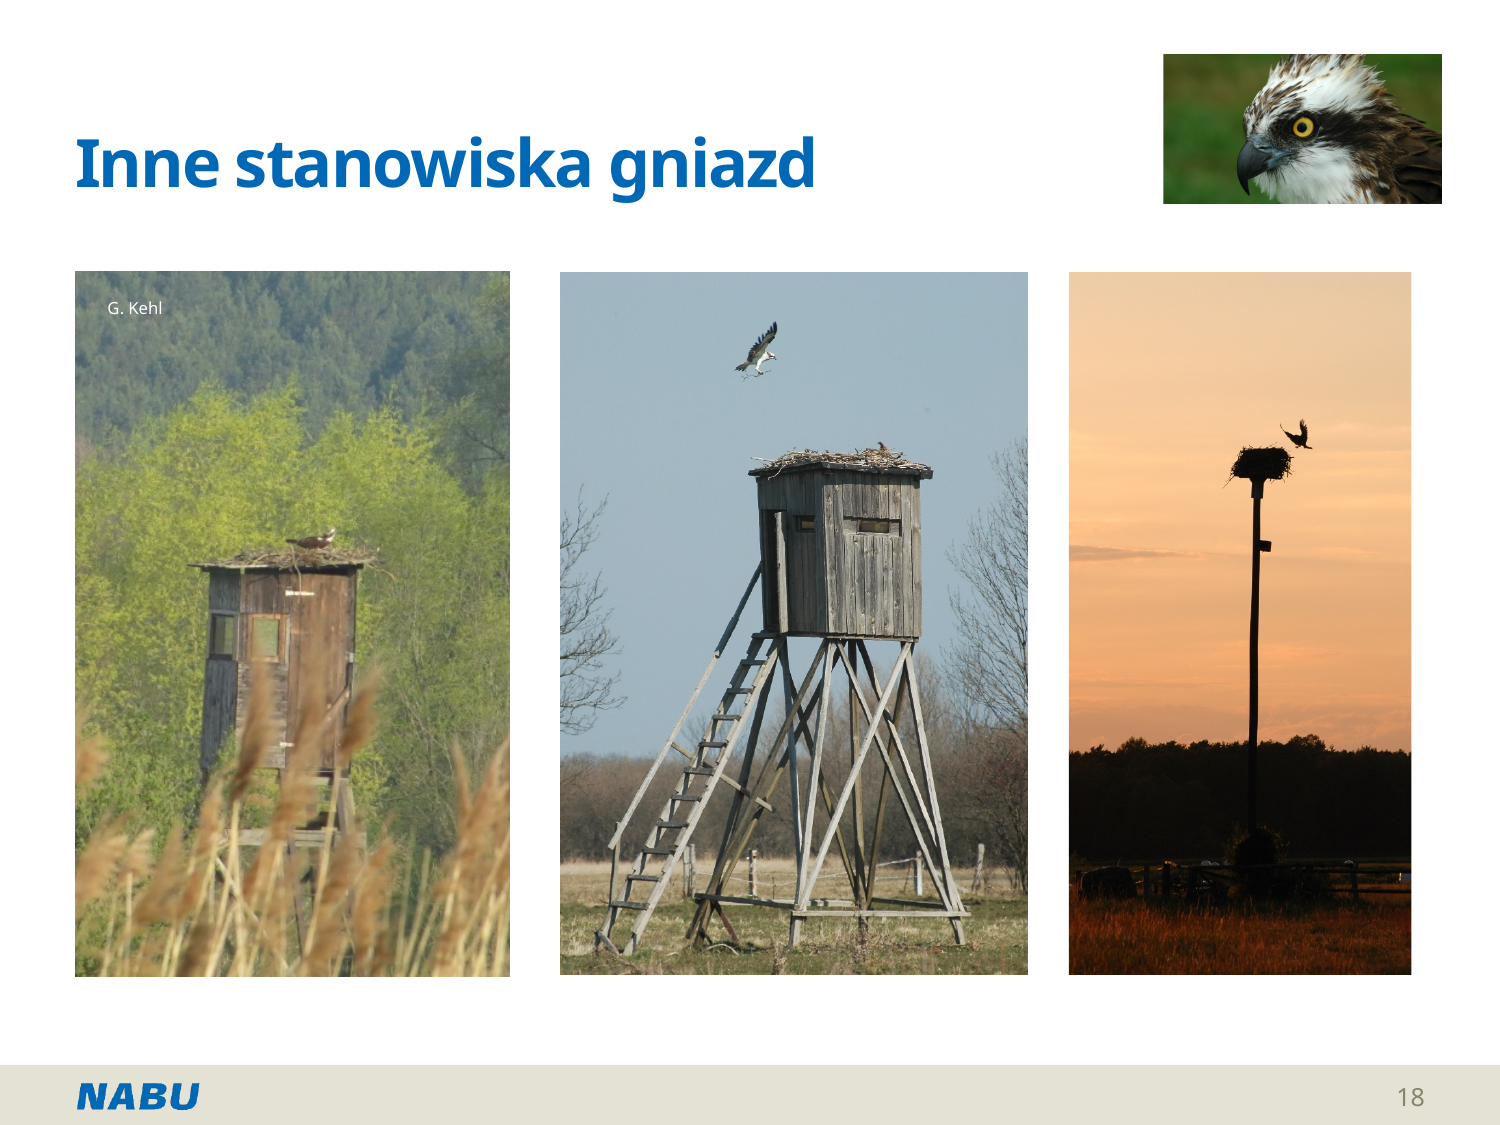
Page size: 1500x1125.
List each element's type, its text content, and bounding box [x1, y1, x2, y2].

picture [75, 1081, 201, 1111]
picture [1163, 54, 1443, 204]
picture [1068, 272, 1412, 976]
slide_number 18 [1340, 1086, 1425, 1116]
picture [560, 272, 1028, 976]
picture [74, 271, 511, 977]
title Inne stanowiska gniazd [75, 39, 1425, 202]
